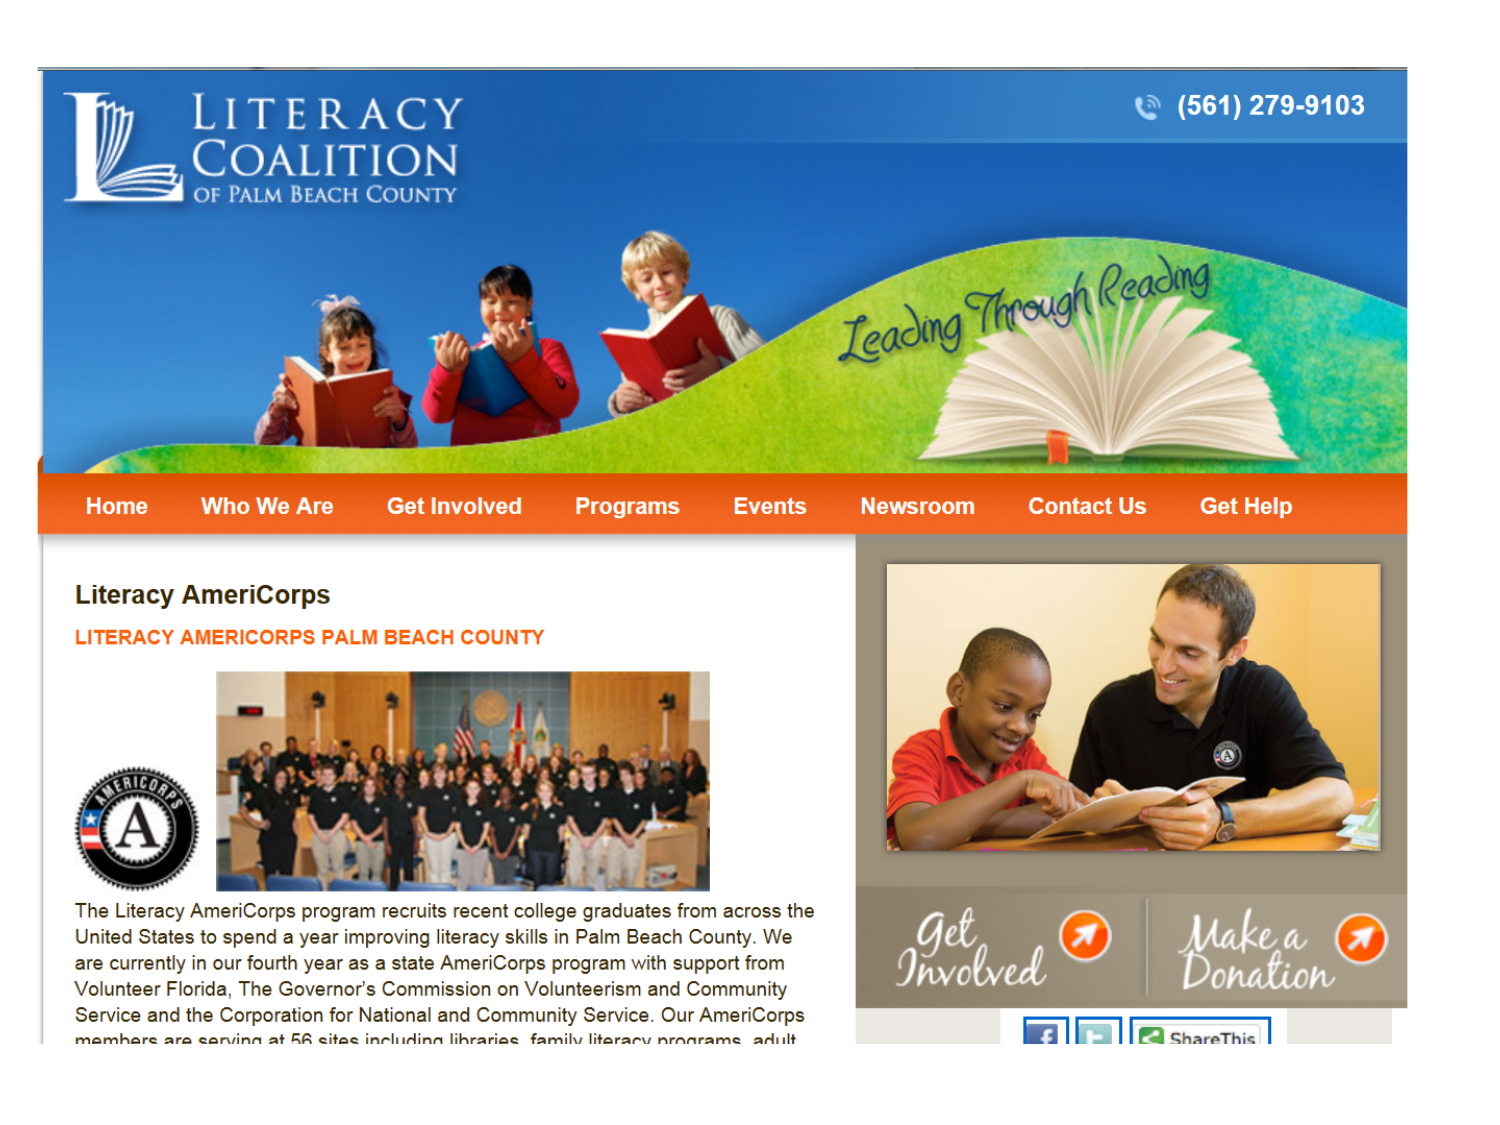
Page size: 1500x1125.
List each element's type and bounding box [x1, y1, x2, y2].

picture [37, 66, 1408, 1045]
